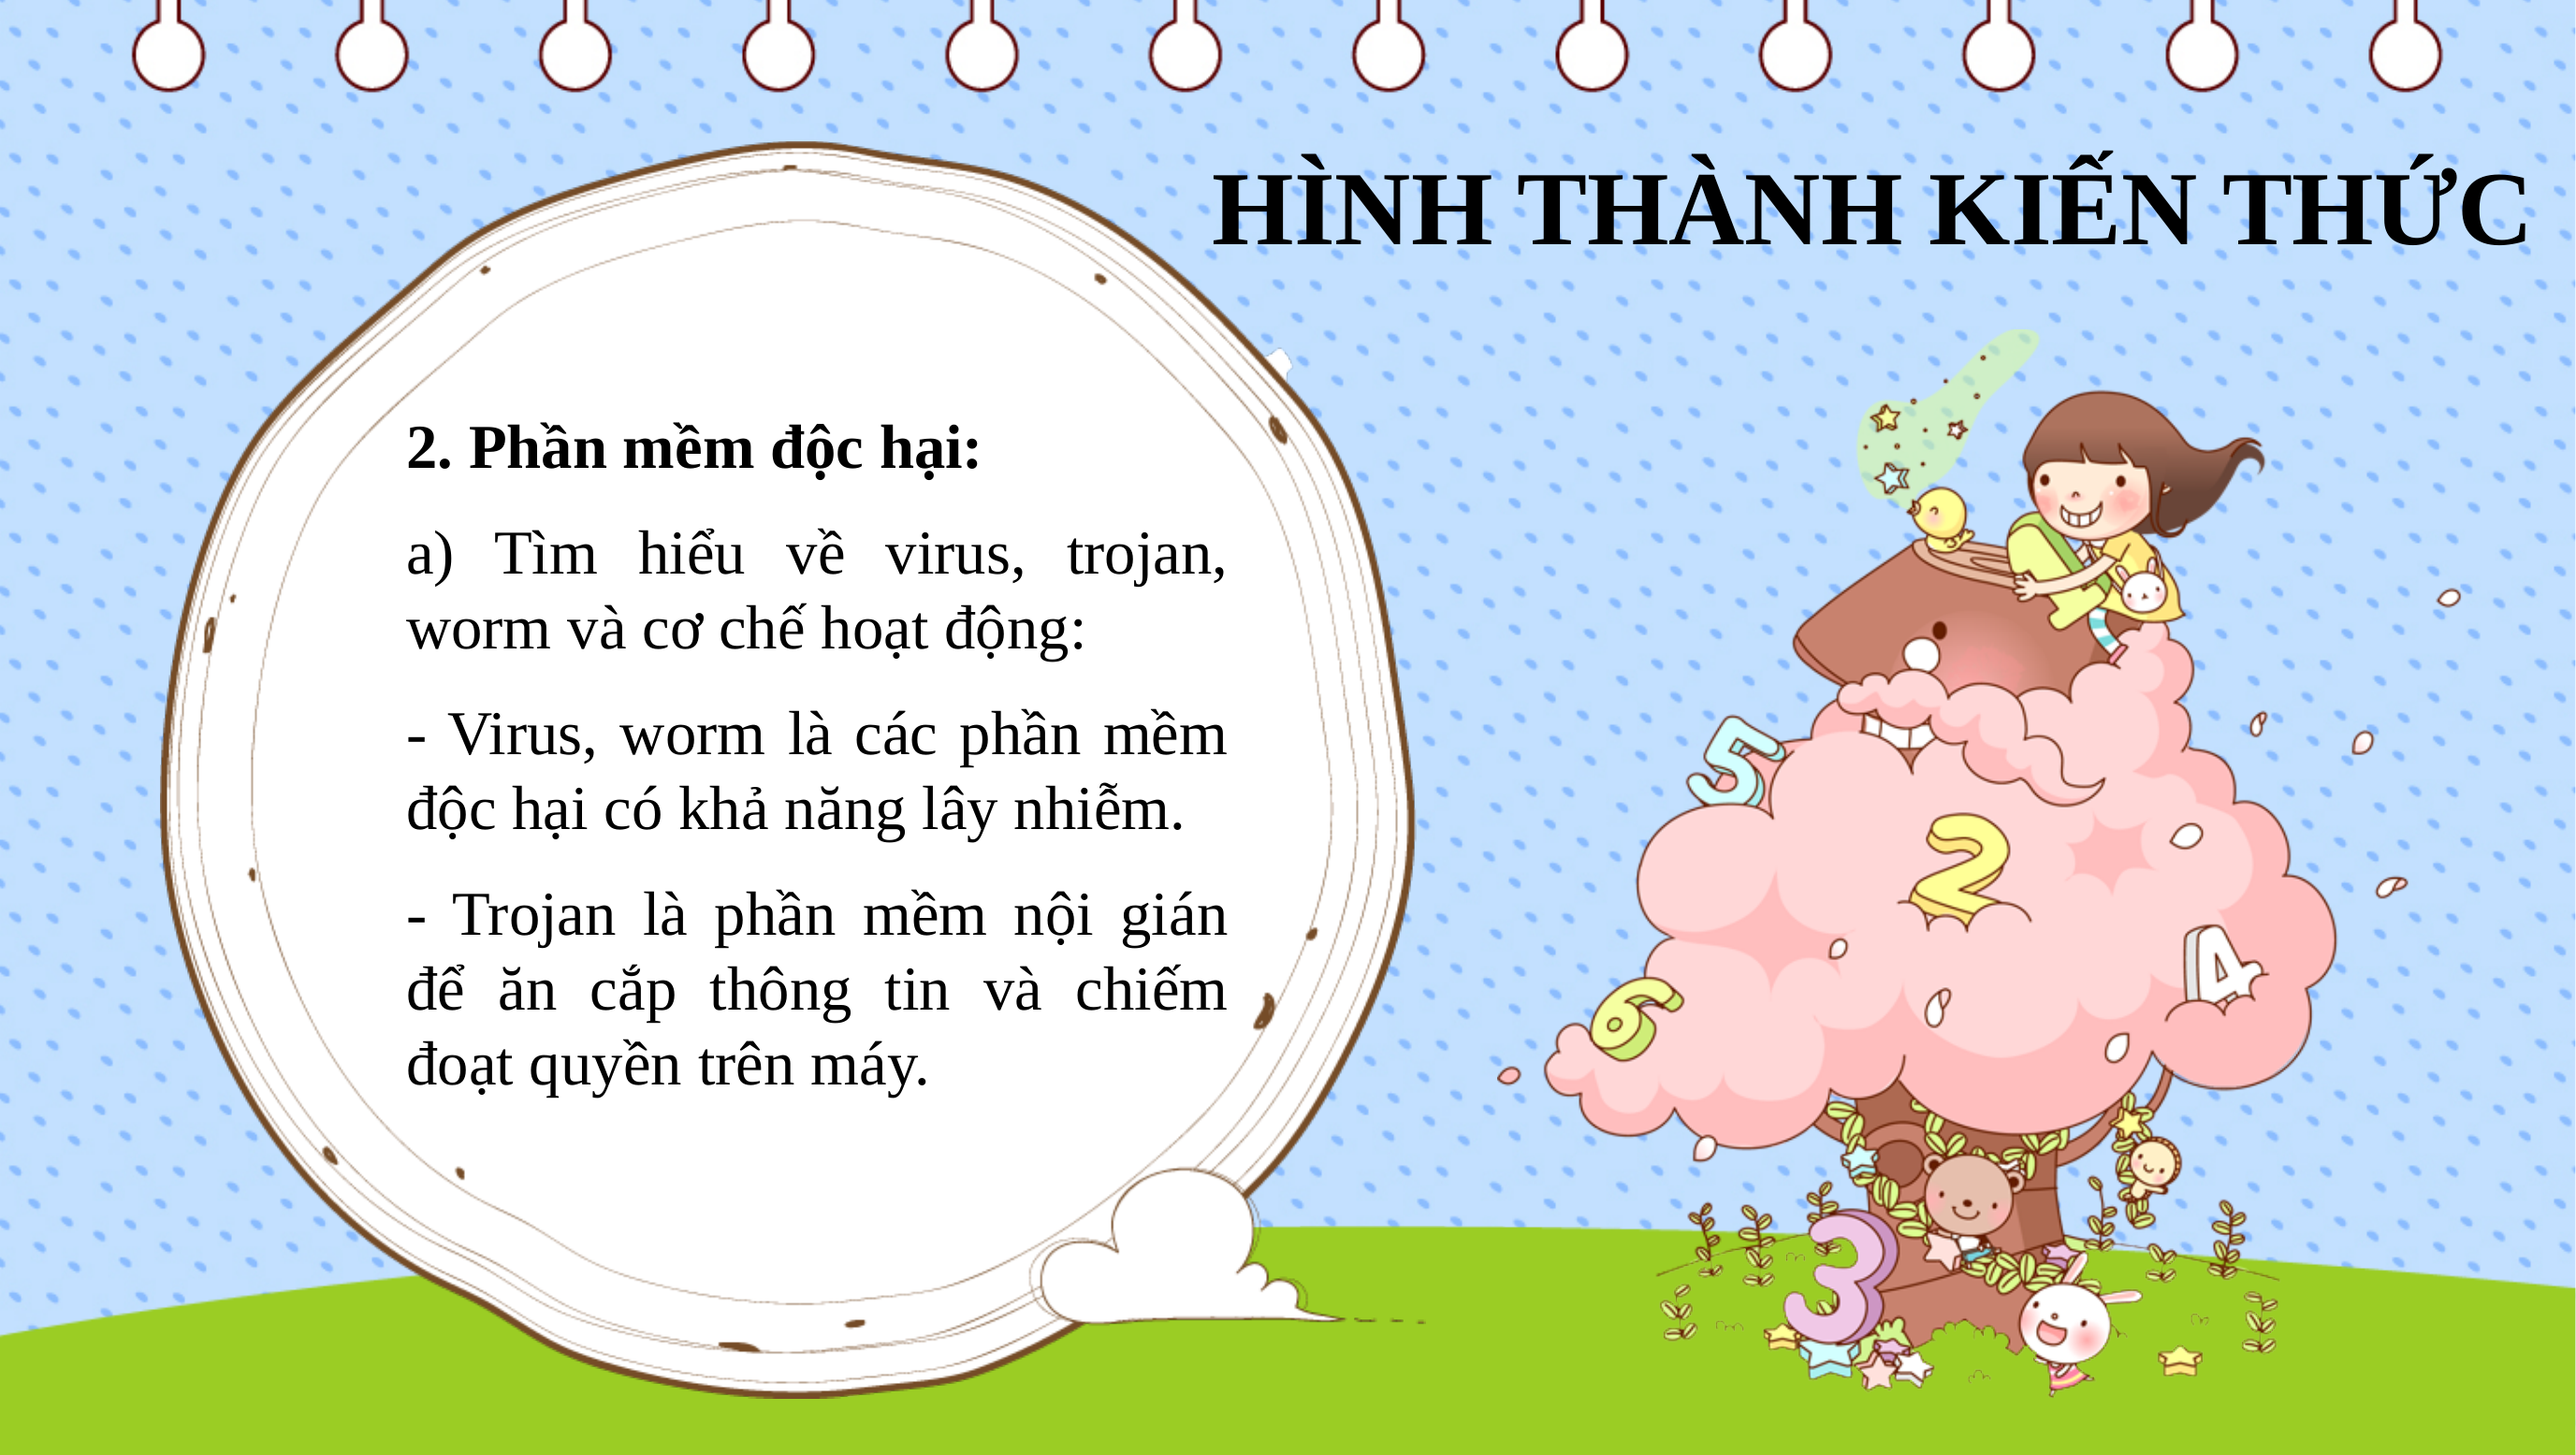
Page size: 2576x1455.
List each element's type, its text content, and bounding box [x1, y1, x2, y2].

picture [0, 0, 2576, 1455]
text_box HÌNH THÀNH KIẾN THỨC [1066, 132, 2576, 272]
